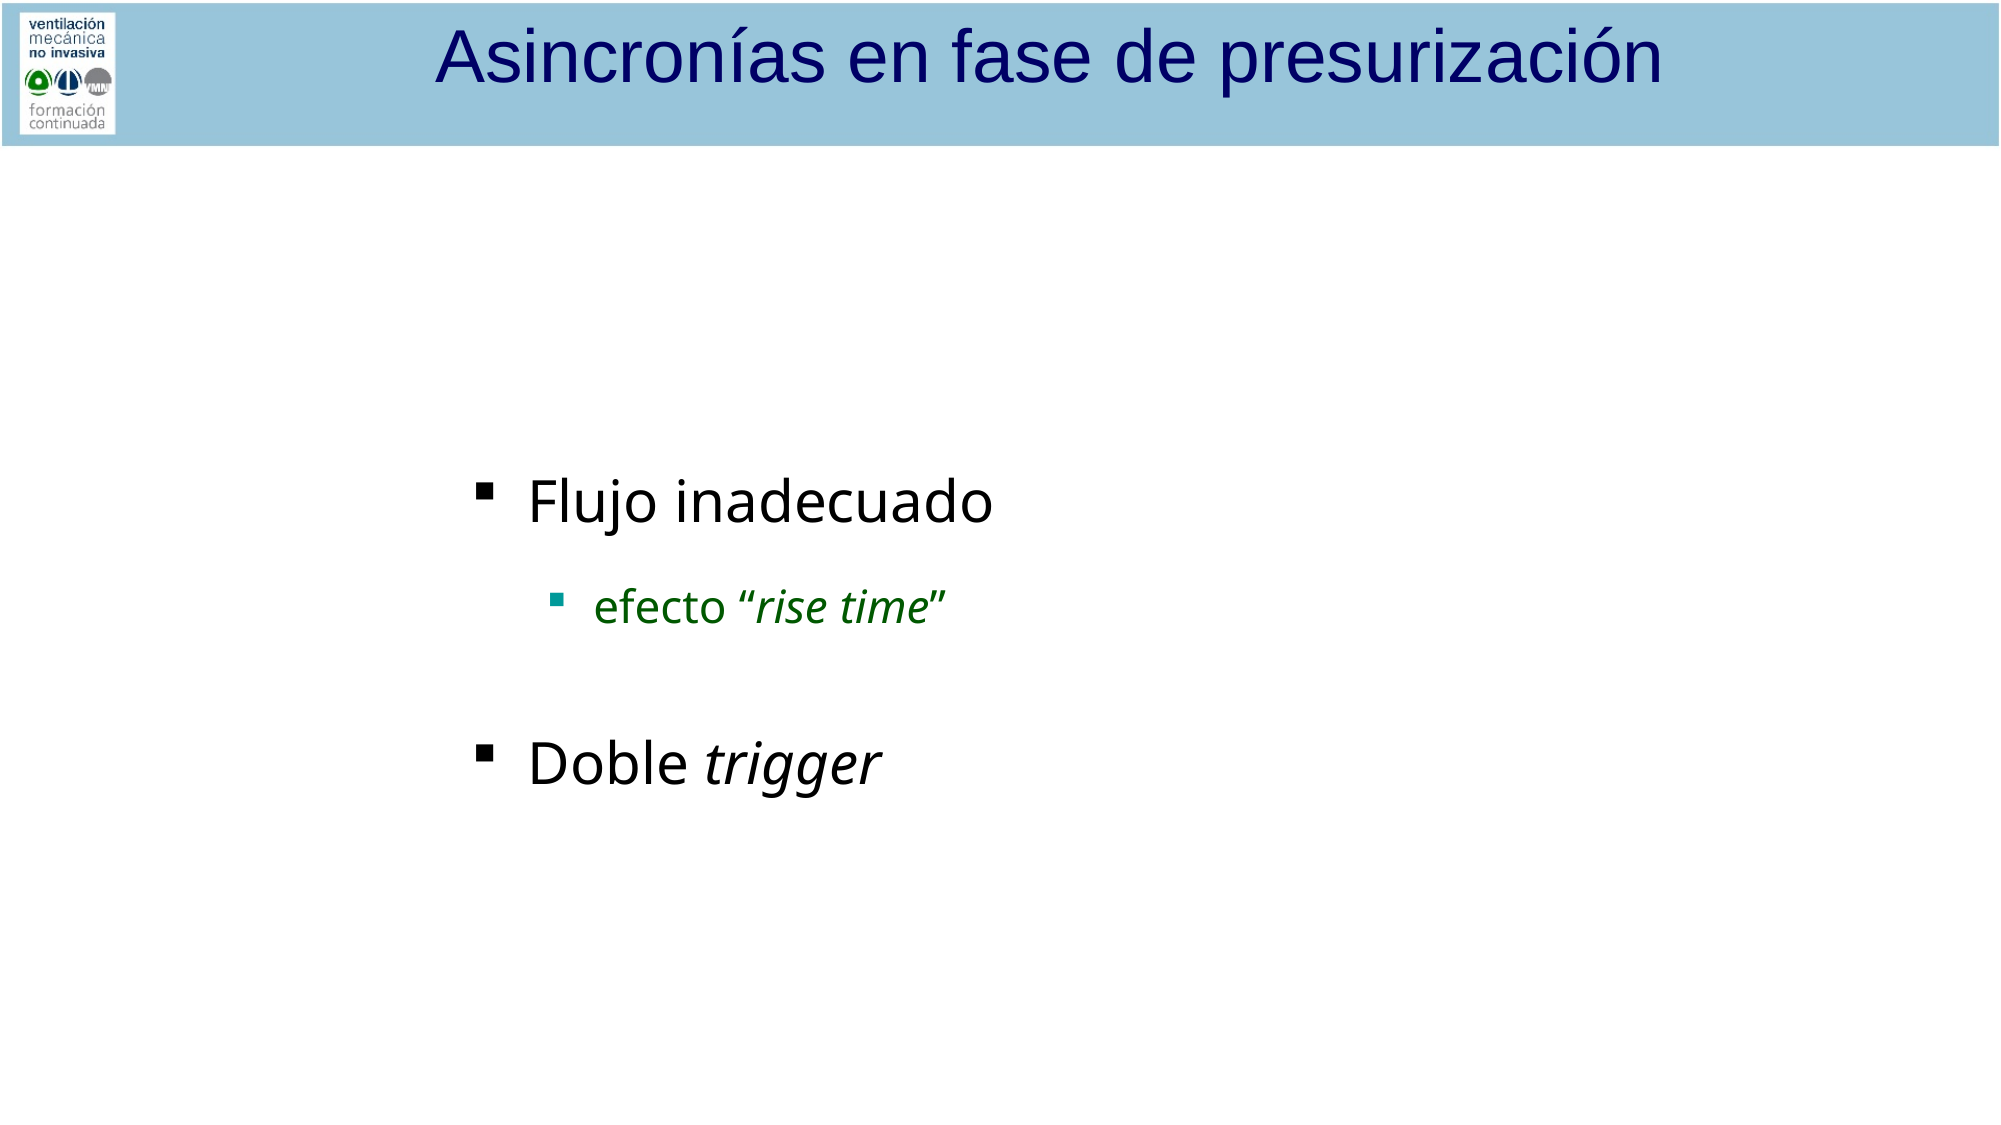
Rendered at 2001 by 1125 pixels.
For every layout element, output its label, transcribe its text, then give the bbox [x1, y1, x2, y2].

text_box Asincronías en fase de presurización [409, 0, 1692, 222]
picture [0, 0, 2001, 1125]
list Flujo inadecuado efecto “rise time” Doble trigger [456, 456, 1585, 917]
